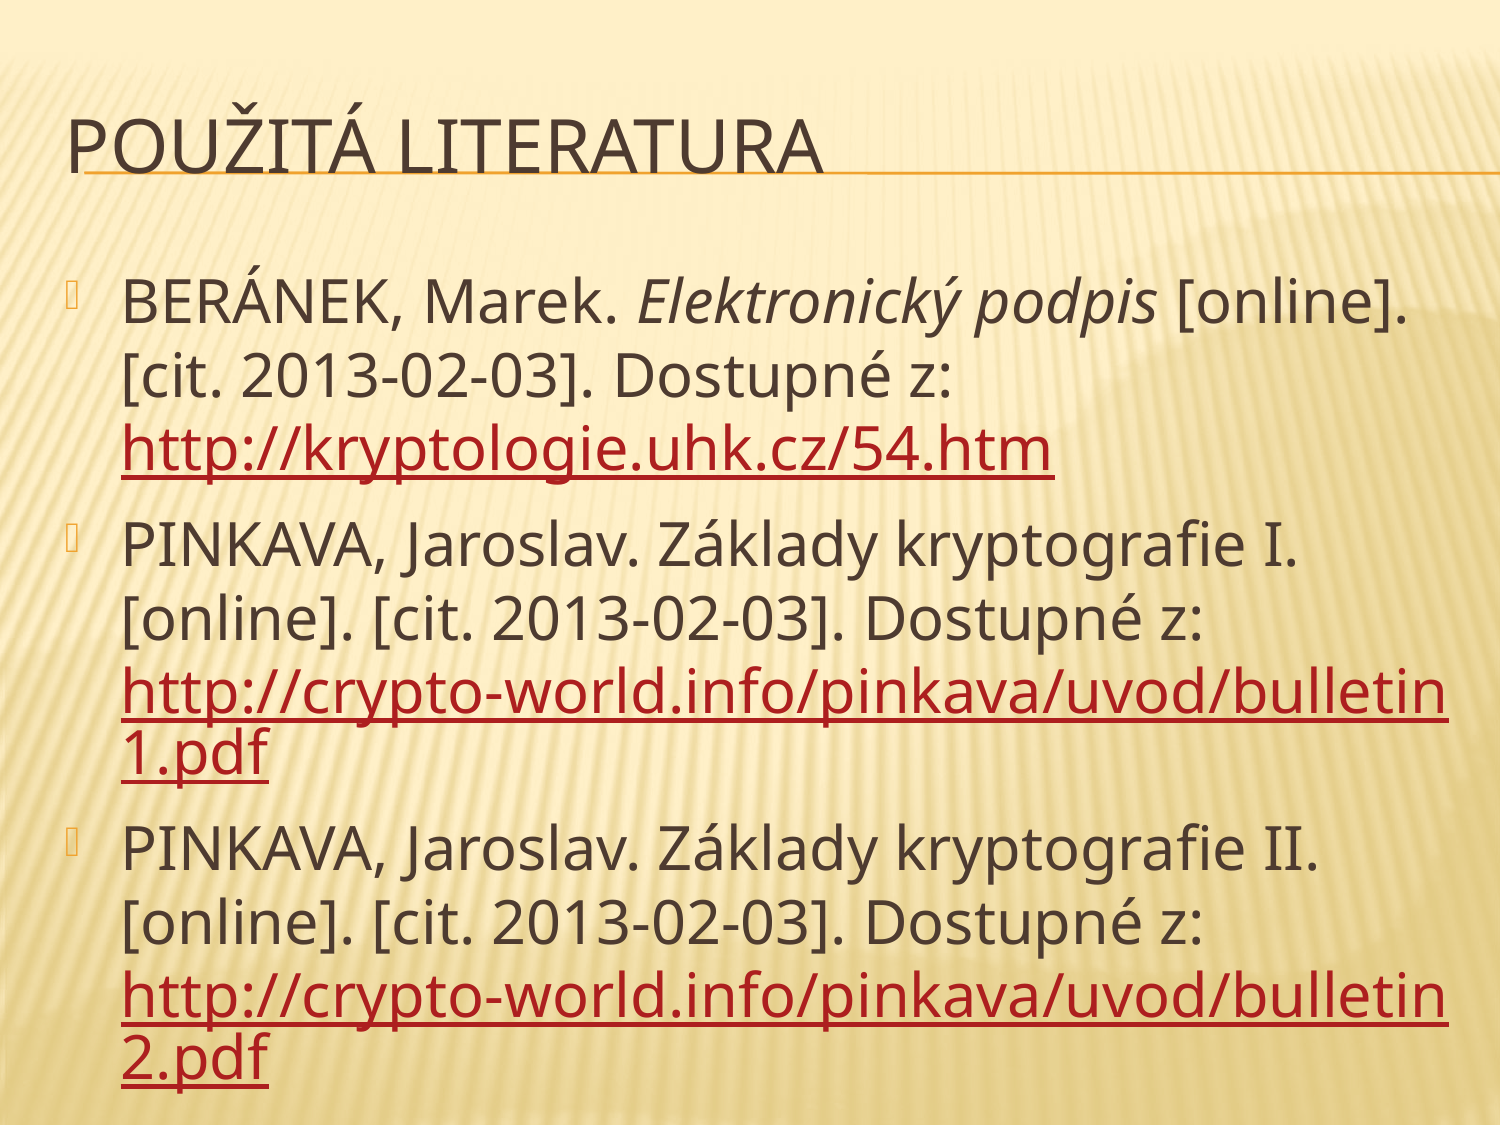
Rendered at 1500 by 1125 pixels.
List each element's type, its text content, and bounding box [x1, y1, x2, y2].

title Použitá literatura [50, 75, 1475, 213]
list BERÁNEK, Marek. Elektronický podpis [online]. [cit. 2013-02-03]. Dostupné z: http://kryptologie.uhk.cz/54.htm PINKAVA, Jaroslav. Základy kryptografie I. [online]. [cit. 2013-02-03]. Dostupné z: http://crypto-world.info/pinkava/uvod/bulletin1.pdf PINKAVA, Jaroslav. Základy kryptografie II. [online]. [cit. 2013-02-03]. Dostupné z: http://crypto-world.info/pinkava/uvod/bulletin2.pdf [50, 254, 1475, 998]
